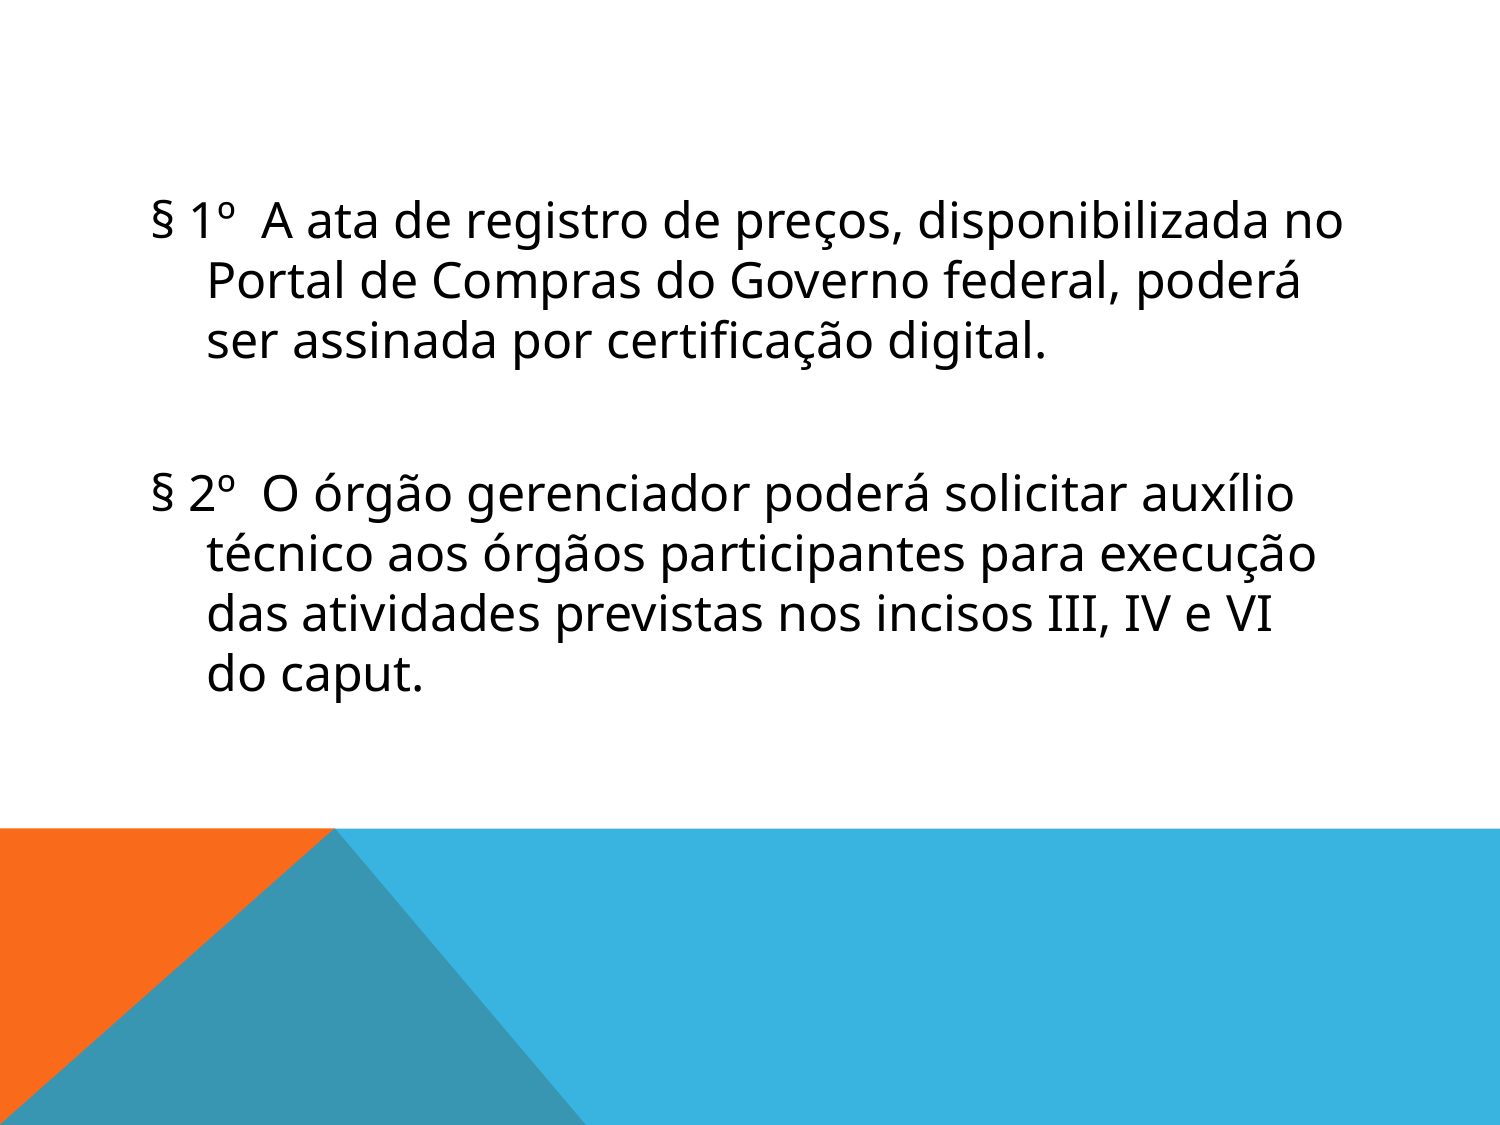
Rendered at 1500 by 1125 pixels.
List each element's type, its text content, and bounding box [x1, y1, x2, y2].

list § 1º A ata de registro de preços, disponibilizada no Portal de Compras do Governo federal, poderá ser assinada por certificação digital. § 2º O órgão gerenciador poderá solicitar auxílio técnico aos órgãos participantes para execução das atividades previstas nos incisos III, IV e VI do caput. [135, 180, 1369, 768]
